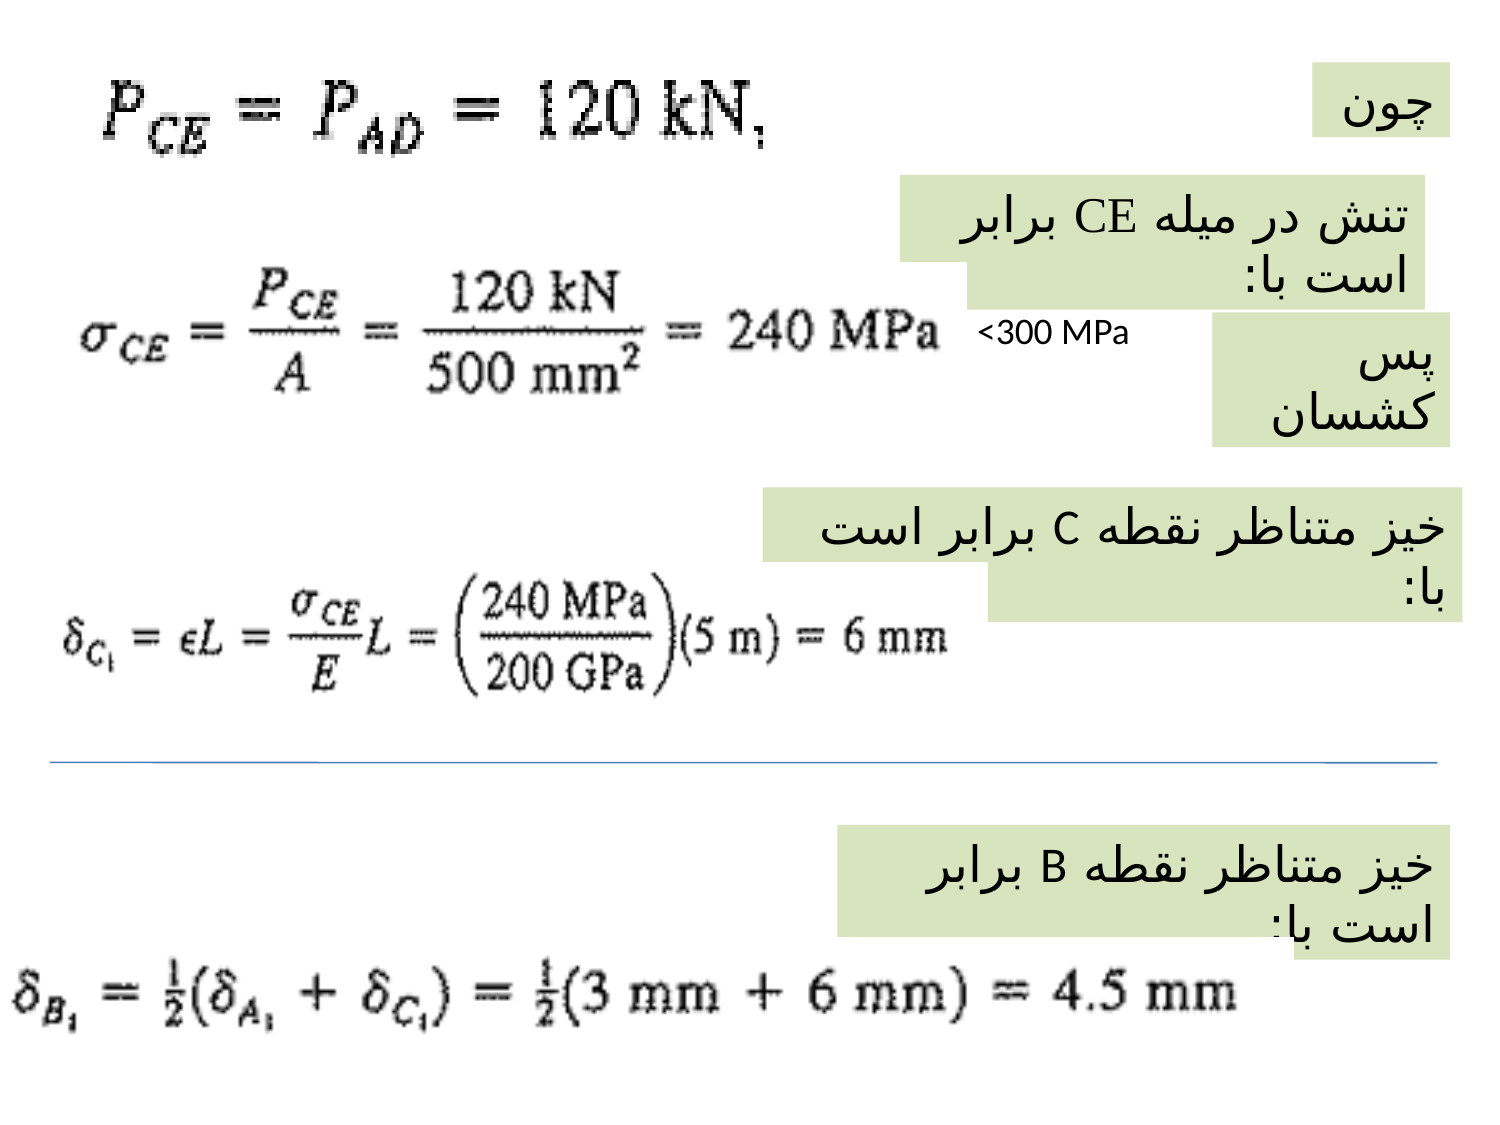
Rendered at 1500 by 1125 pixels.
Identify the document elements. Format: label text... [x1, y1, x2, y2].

picture [0, 937, 1294, 1038]
text_box چون [1312, 62, 1450, 138]
text_box <300 MPa [971, 299, 1175, 360]
text_box تنش در میله CE برابر است با: [899, 174, 1425, 310]
picture [37, 562, 988, 712]
picture [49, 262, 967, 412]
text_box خیز متناظر نقطه C برابر است با: [762, 487, 1463, 623]
text_box پس کشسان [1212, 312, 1450, 448]
picture [99, 62, 763, 169]
text_box خیز متناظر نقطه B برابر است با: [837, 824, 1450, 960]
